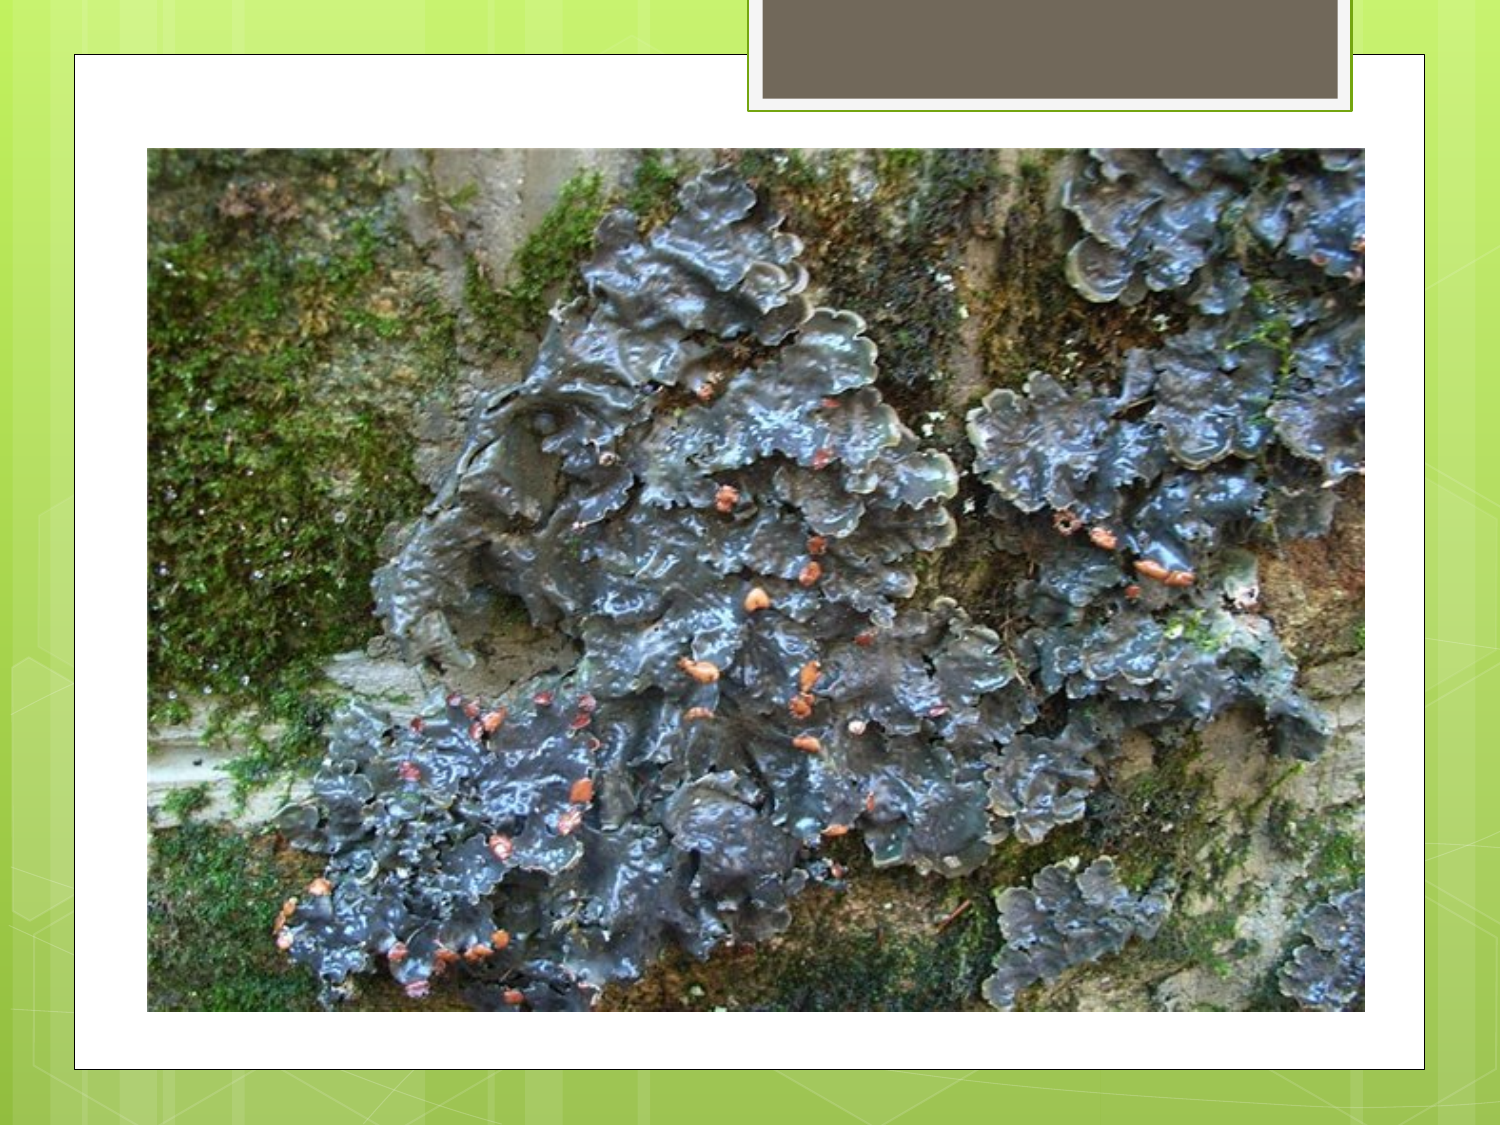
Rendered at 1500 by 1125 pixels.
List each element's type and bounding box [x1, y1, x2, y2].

picture [147, 148, 1365, 1012]
